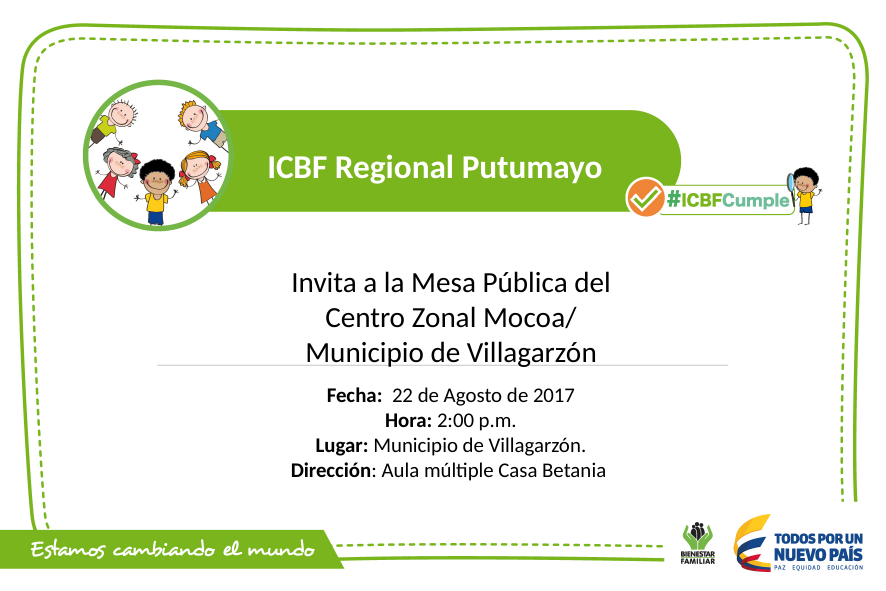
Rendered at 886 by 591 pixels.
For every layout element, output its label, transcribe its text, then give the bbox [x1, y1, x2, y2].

text_box Invita a la Mesa Pública del Centro Zonal Mocoa/ Municipio de Villagarzón [259, 255, 643, 374]
picture [0, 0, 886, 591]
text_box ICBF Regional Putumayo [252, 137, 643, 193]
text_box Fecha: 22 de Agosto de 2017 Hora: 2:00 p.m. Lugar: Municipio de Villagarzón. Dirección: Aula múltiple Casa Betania [131, 374, 771, 490]
